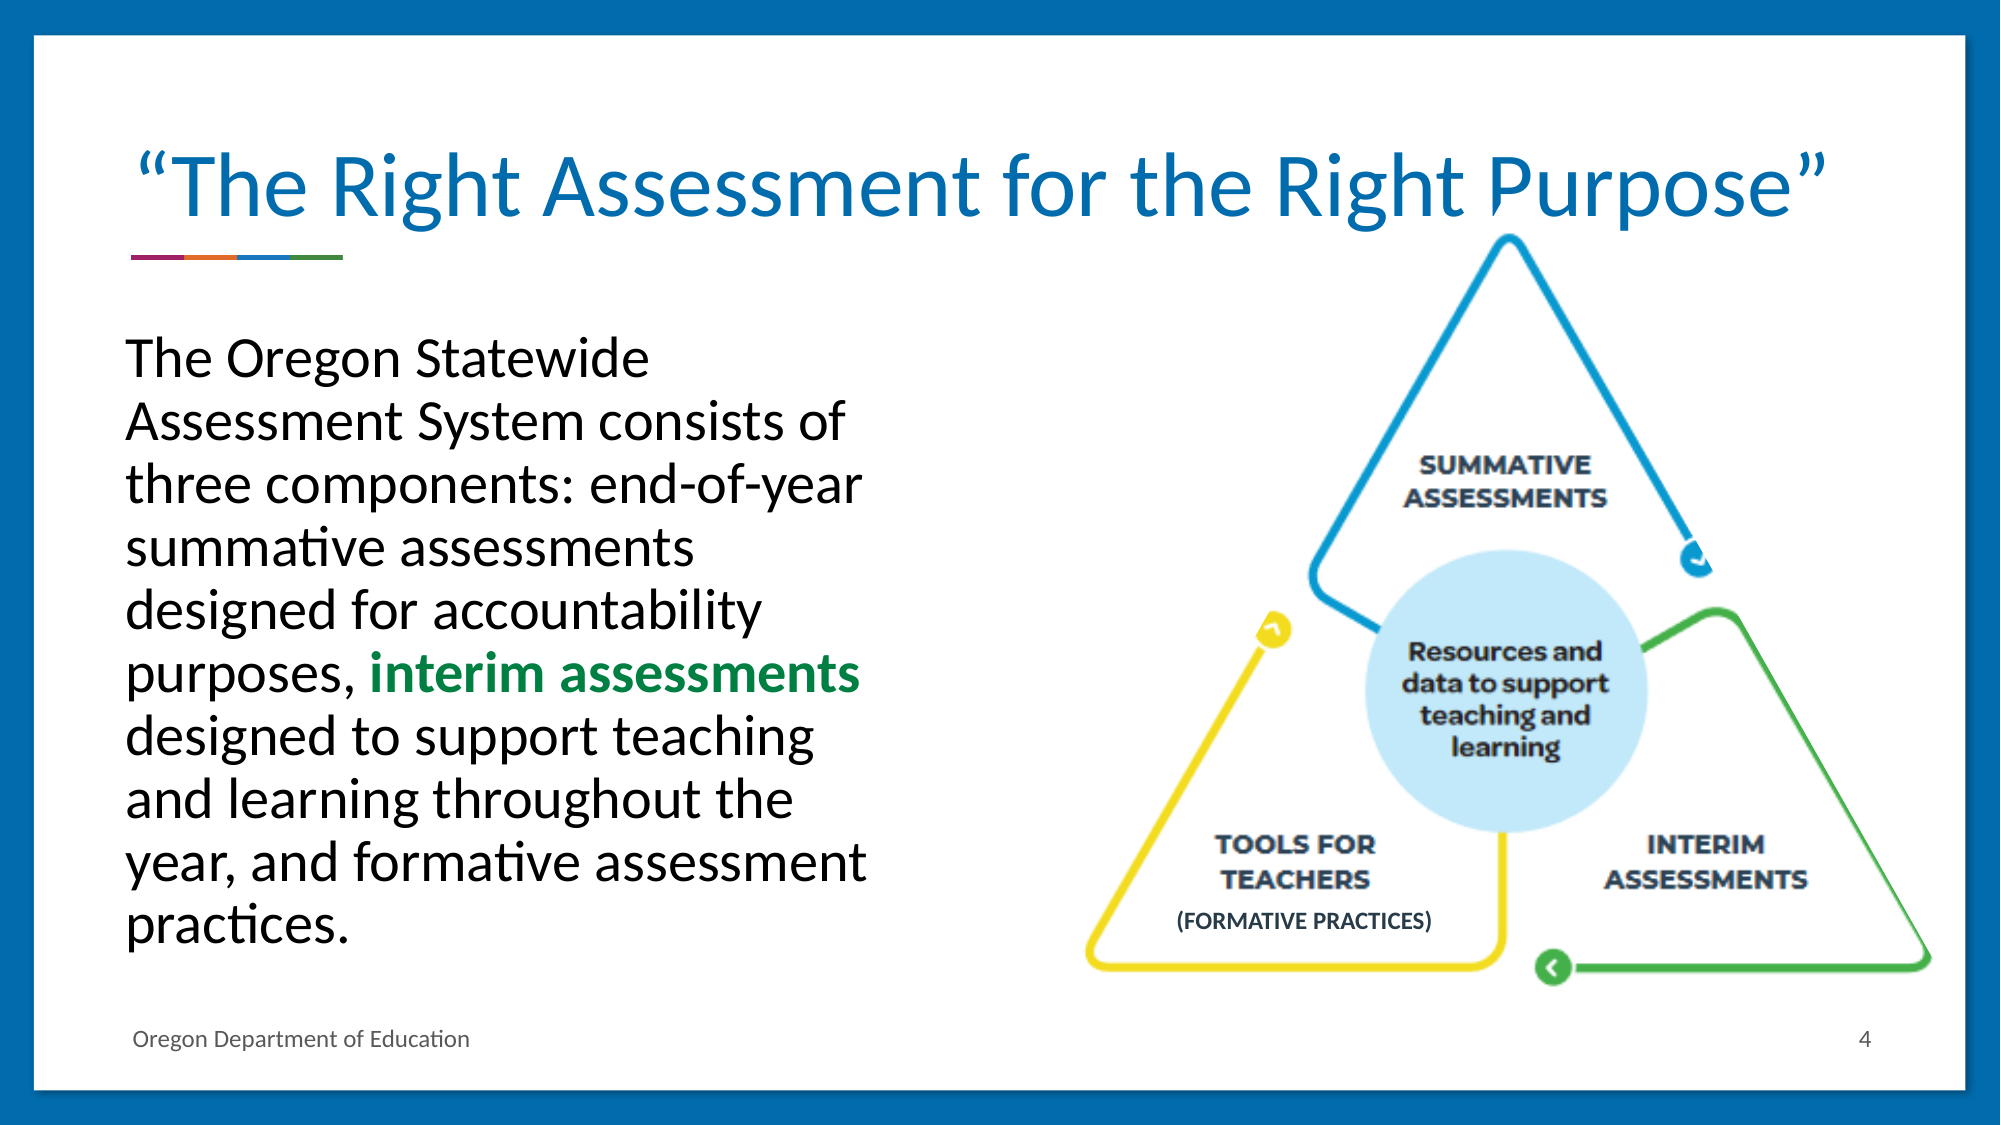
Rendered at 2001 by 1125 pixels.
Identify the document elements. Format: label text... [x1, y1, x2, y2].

picture [131, 255, 343, 260]
text_box The Oregon Statewide Assessment System consists of three components: end-of-year summative assessments designed for accountability purposes, interim assessments designed to support teaching and learning throughout the year, and formative assessment practices. [114, 321, 898, 1029]
title “The Right Assessment for the Right Purpose” [117, 75, 1887, 244]
footer Oregon Department of Education [117, 1029, 588, 1068]
slide_number 4 [1412, 1007, 1887, 1068]
picture [1055, 199, 1950, 989]
